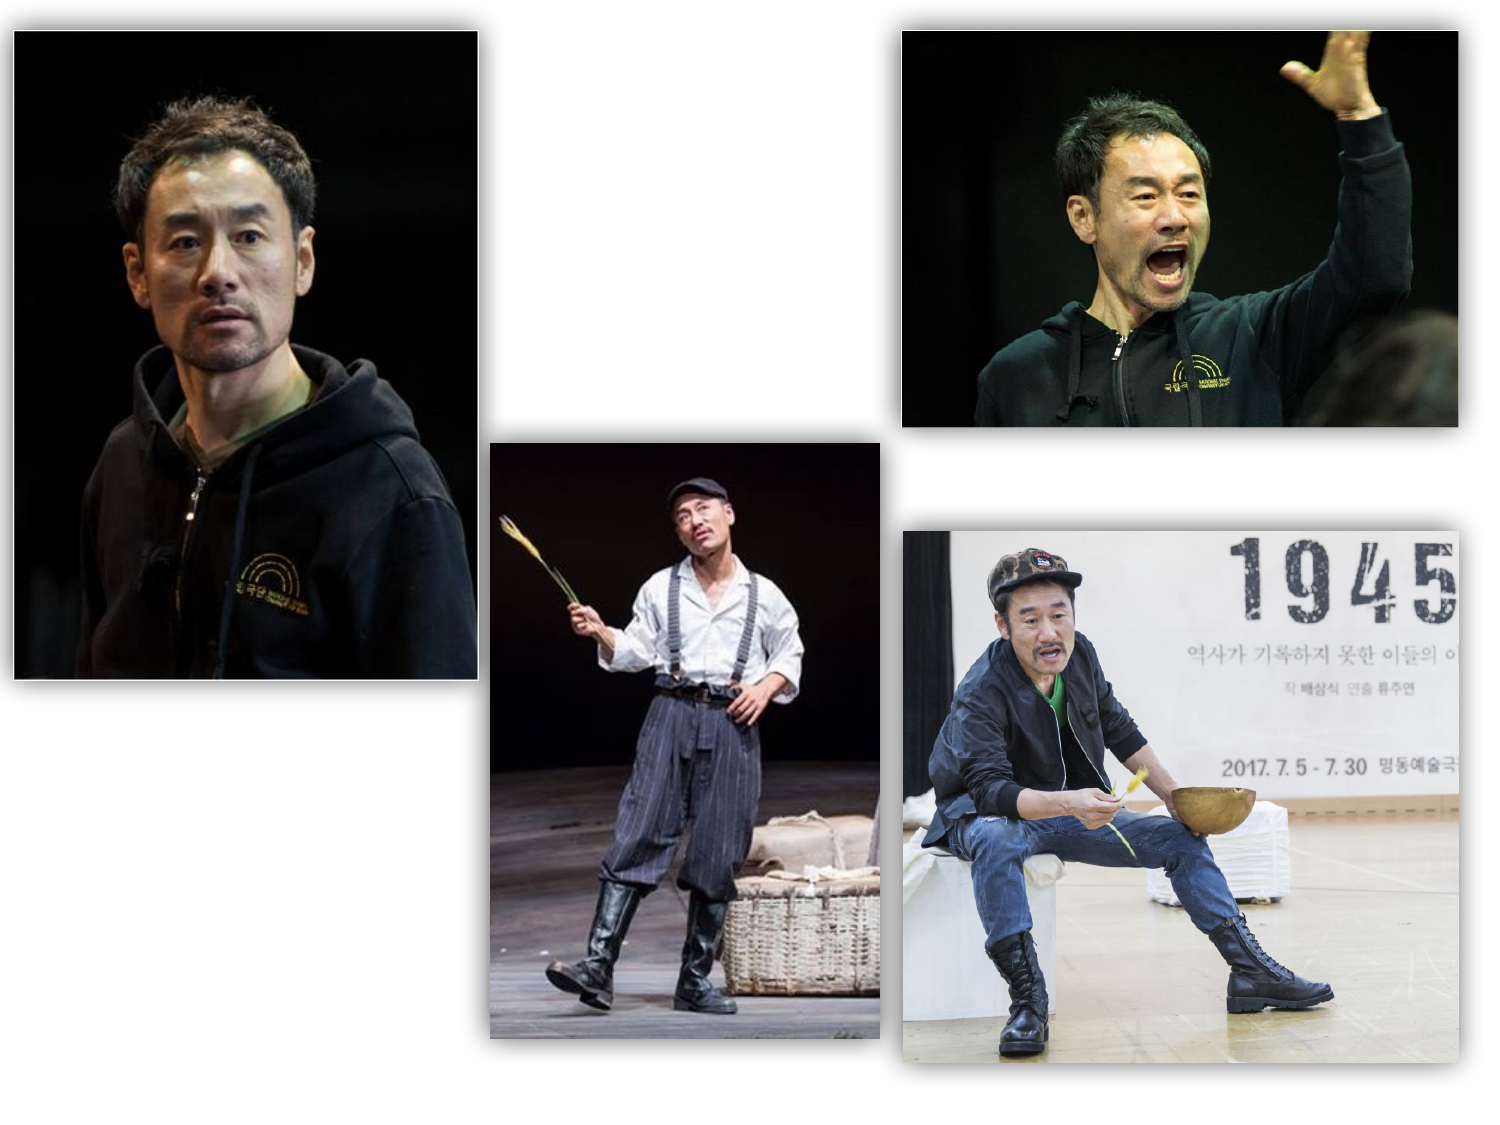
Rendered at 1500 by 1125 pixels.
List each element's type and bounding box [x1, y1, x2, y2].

picture [900, 30, 1459, 428]
picture [903, 531, 1459, 1063]
picture [489, 443, 881, 1039]
picture [13, 30, 479, 681]
